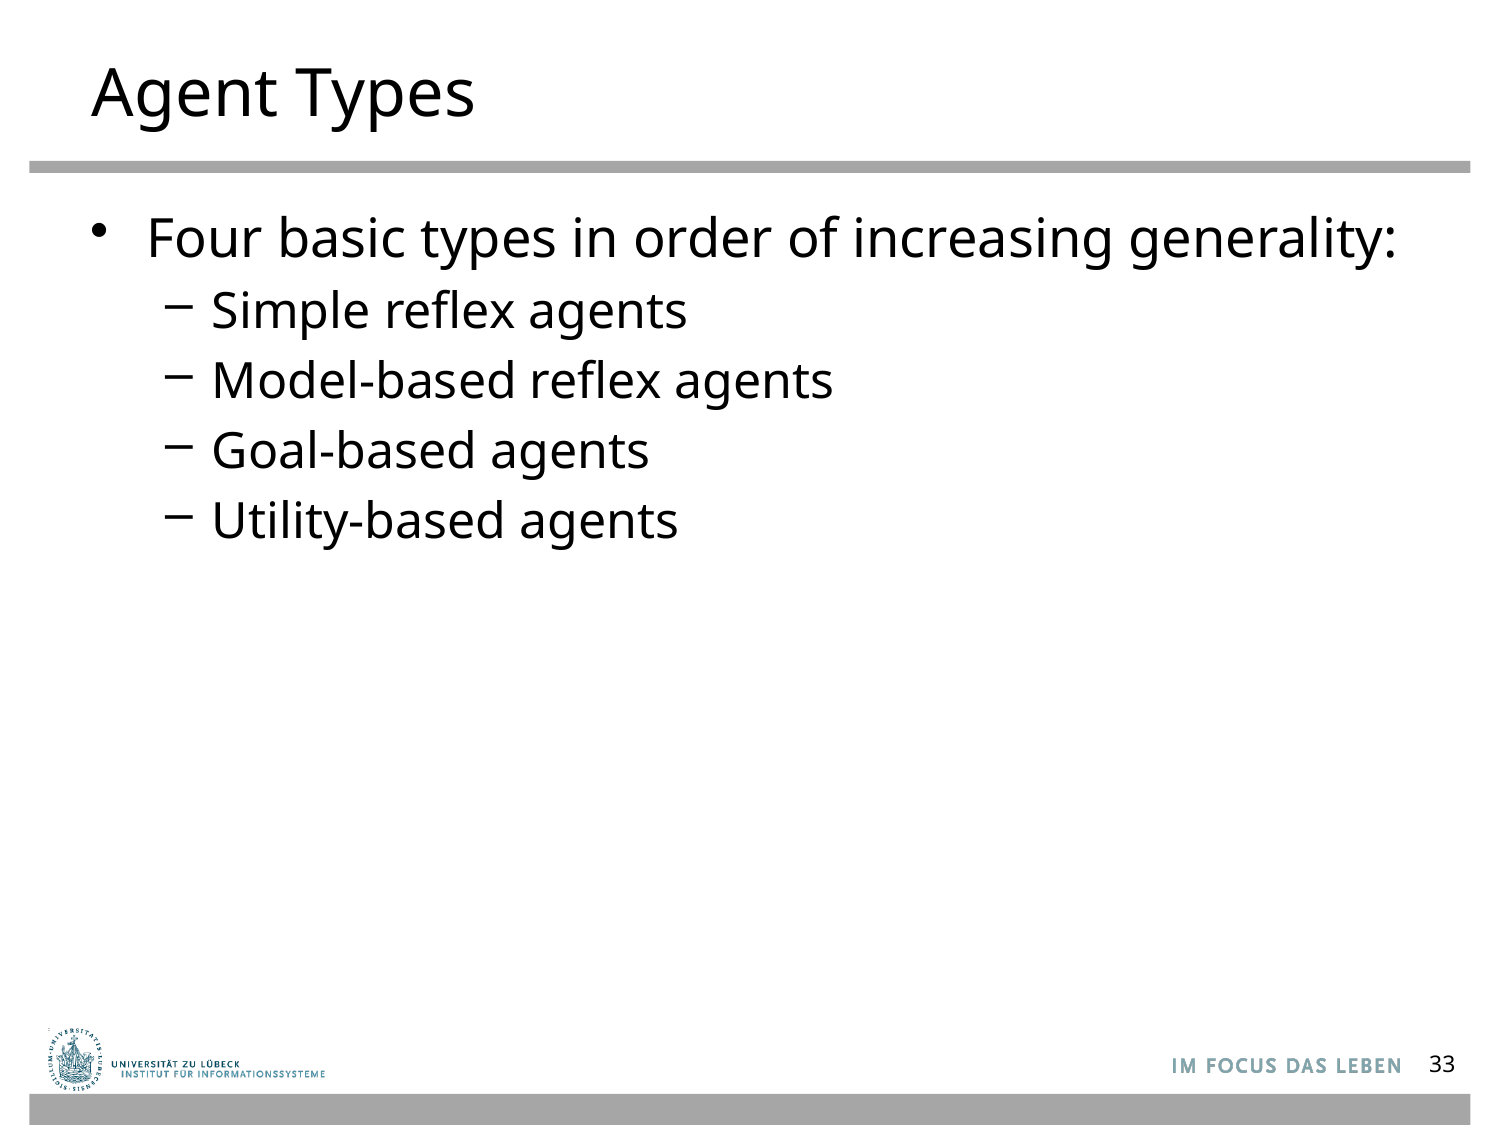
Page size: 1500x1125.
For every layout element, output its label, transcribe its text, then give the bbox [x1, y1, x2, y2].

picture [1173, 1058, 1305, 1073]
title Agent Types [76, 42, 1427, 126]
list Four basic types in order of increasing generality: Simple reflex agents Model-based reflex agents Goal-based agents Utility-based agents [75, 196, 1425, 1012]
slide_number 33 [1305, 1050, 1471, 1083]
